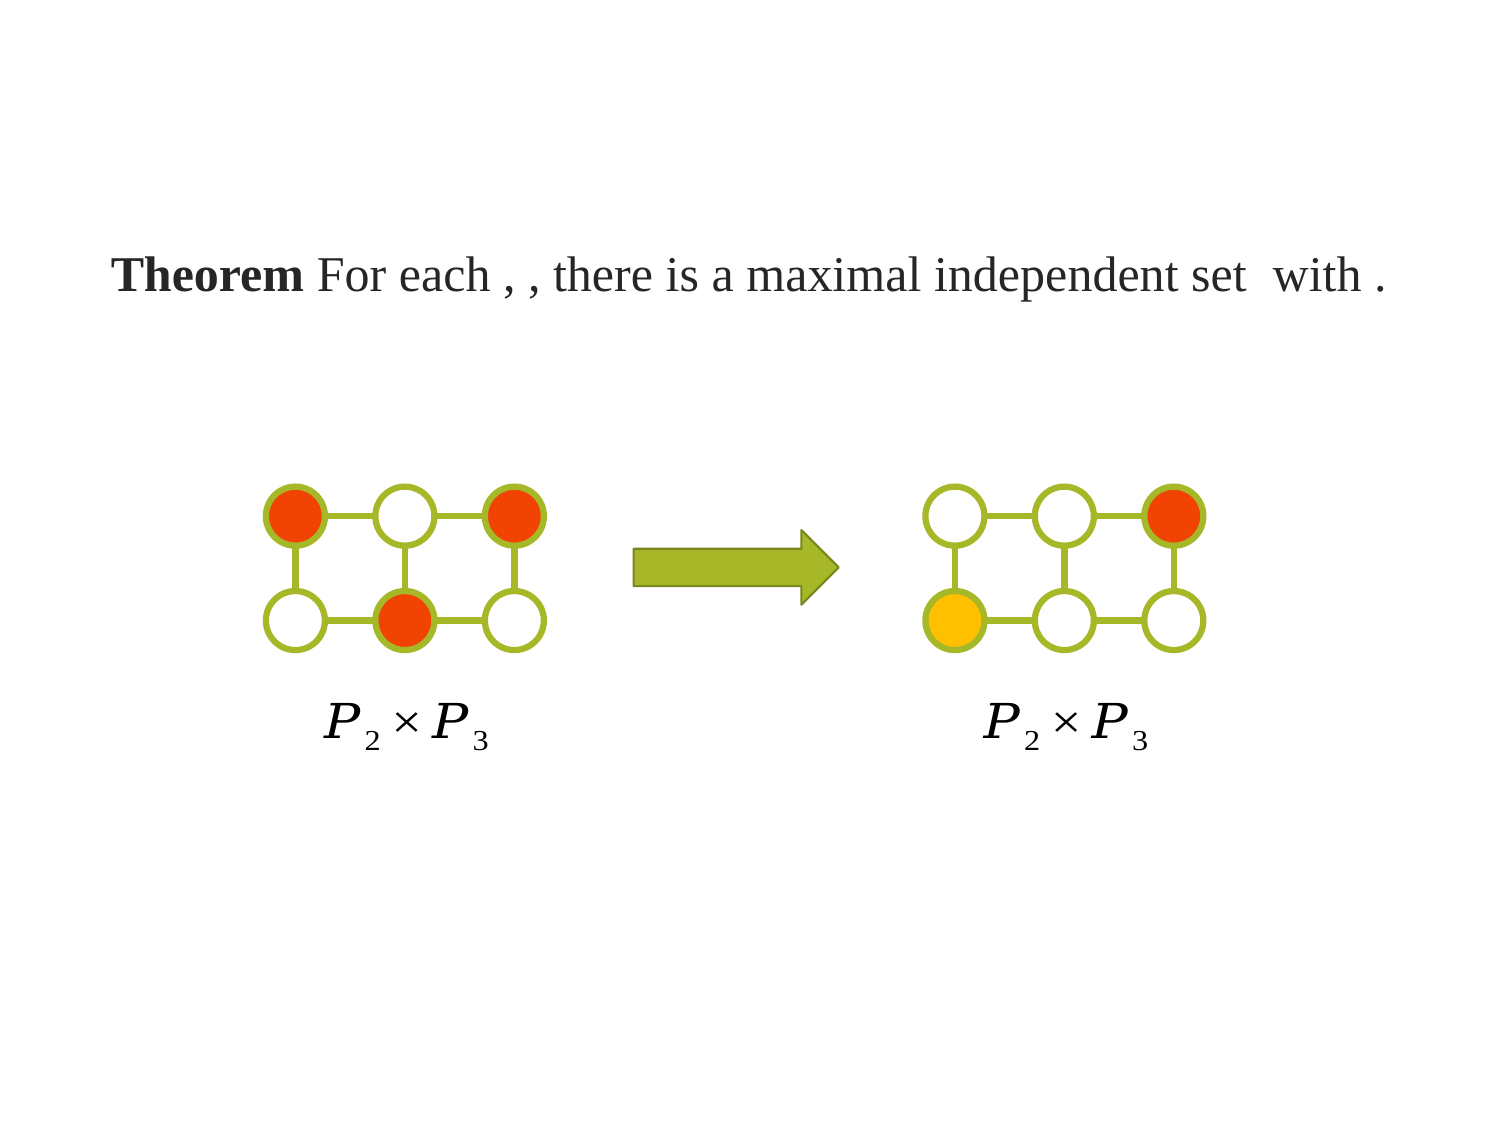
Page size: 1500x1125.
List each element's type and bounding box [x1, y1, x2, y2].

text_box [265, 486, 545, 651]
text_box [925, 486, 1204, 651]
text_box [632, 529, 840, 606]
